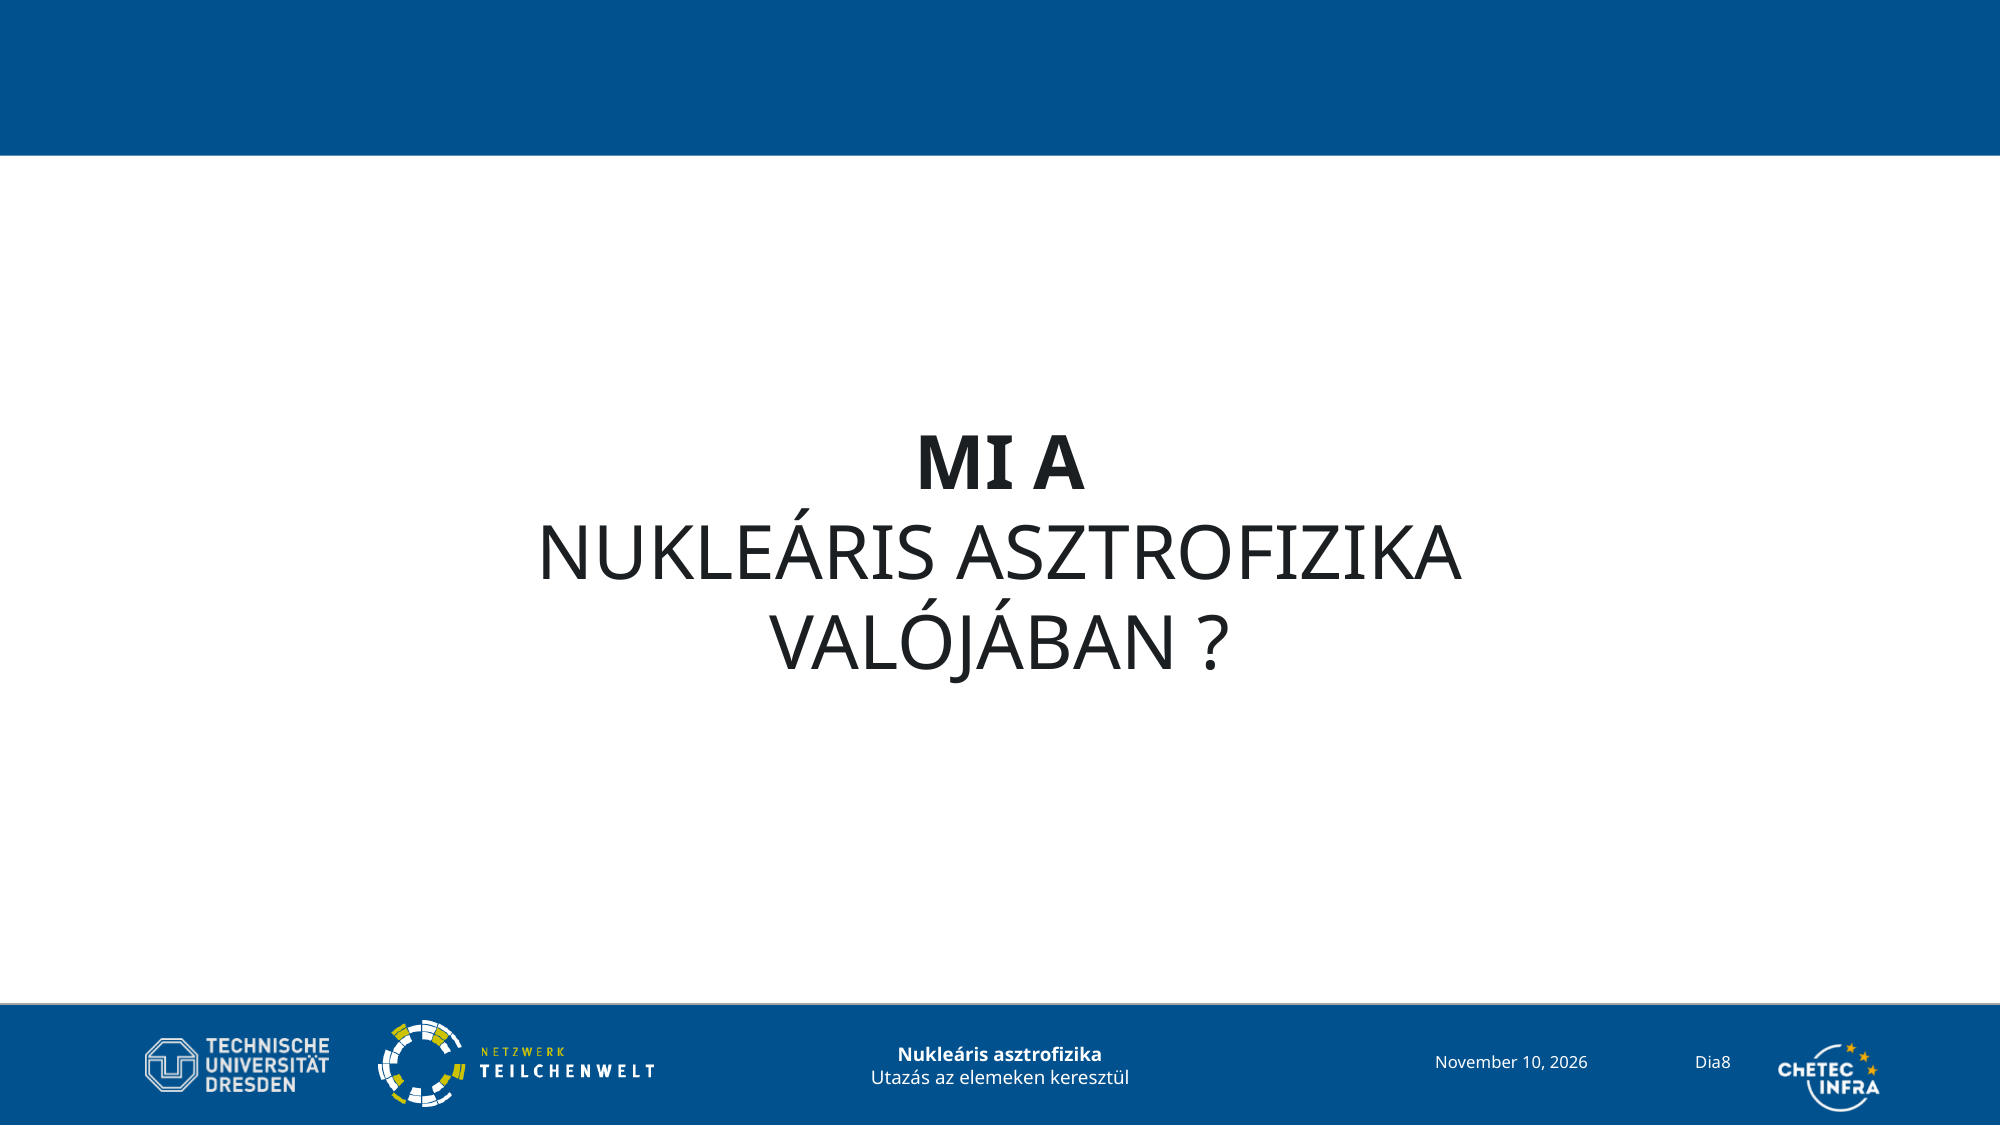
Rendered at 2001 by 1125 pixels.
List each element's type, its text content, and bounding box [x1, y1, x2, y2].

picture [378, 1020, 654, 1107]
picture [1778, 1033, 1880, 1121]
list Mi a Nukleáris asztrofizika valójában ? [491, 353, 1509, 746]
